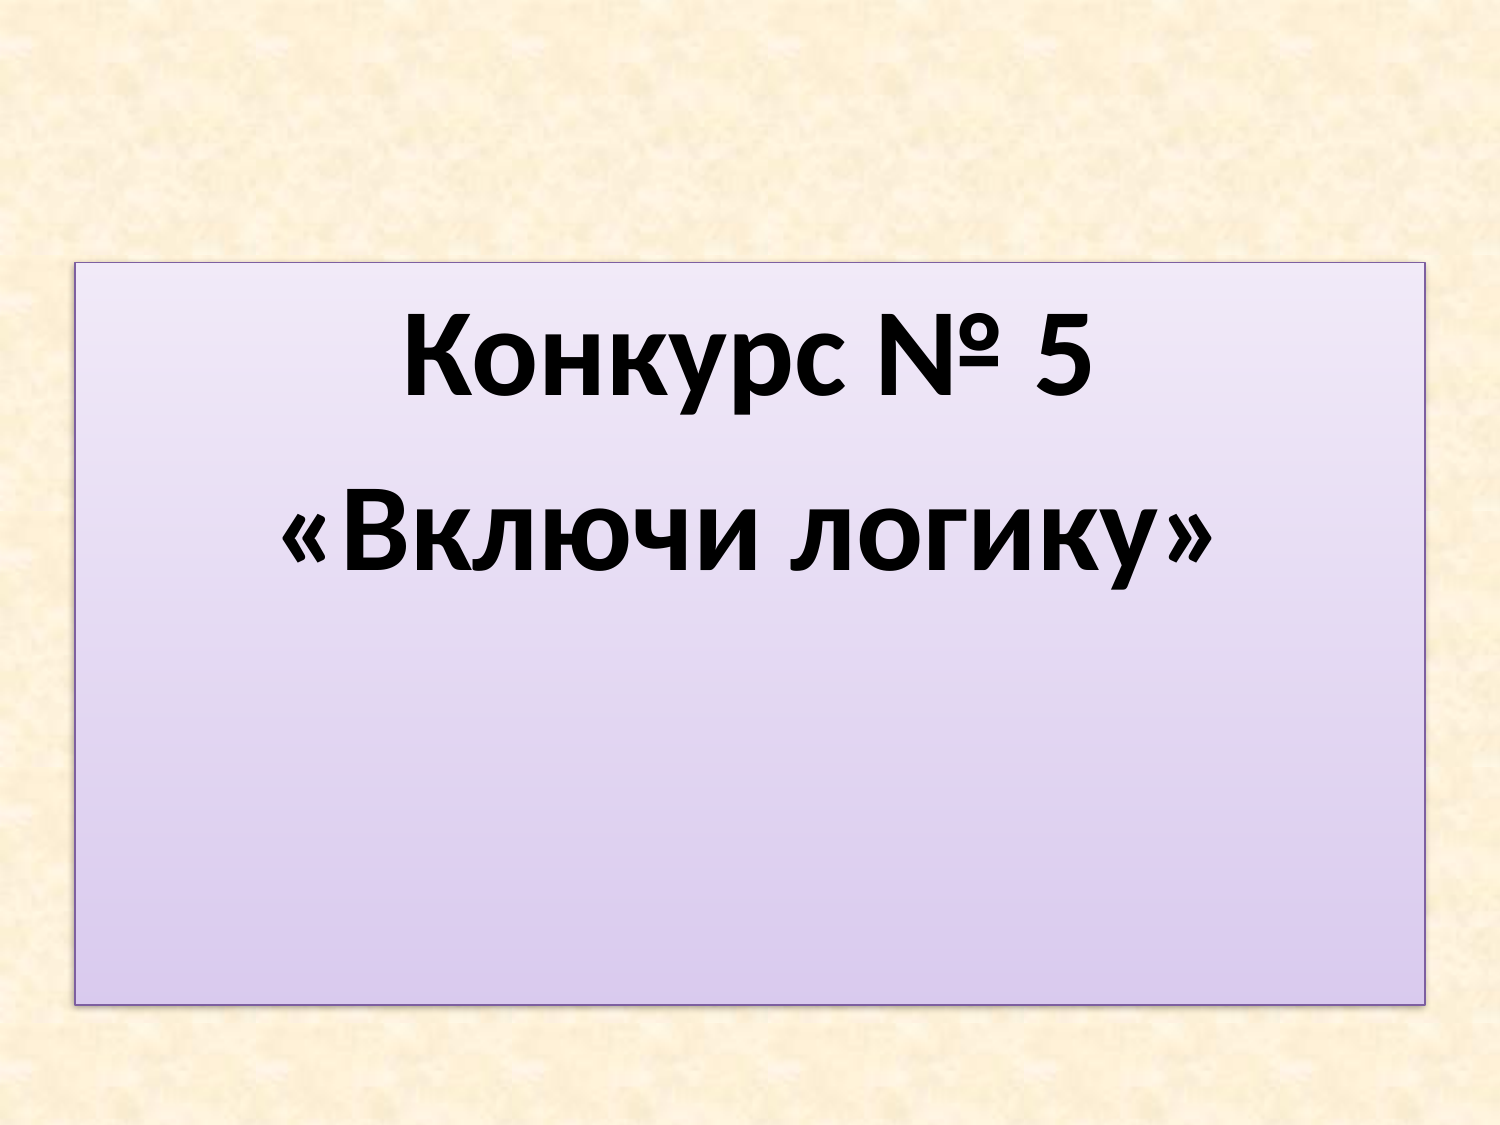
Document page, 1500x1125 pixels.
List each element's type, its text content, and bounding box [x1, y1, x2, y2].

list Конкурс № 5 «Включи логику» [74, 262, 1426, 1006]
picture [0, 0, 1500, 1125]
